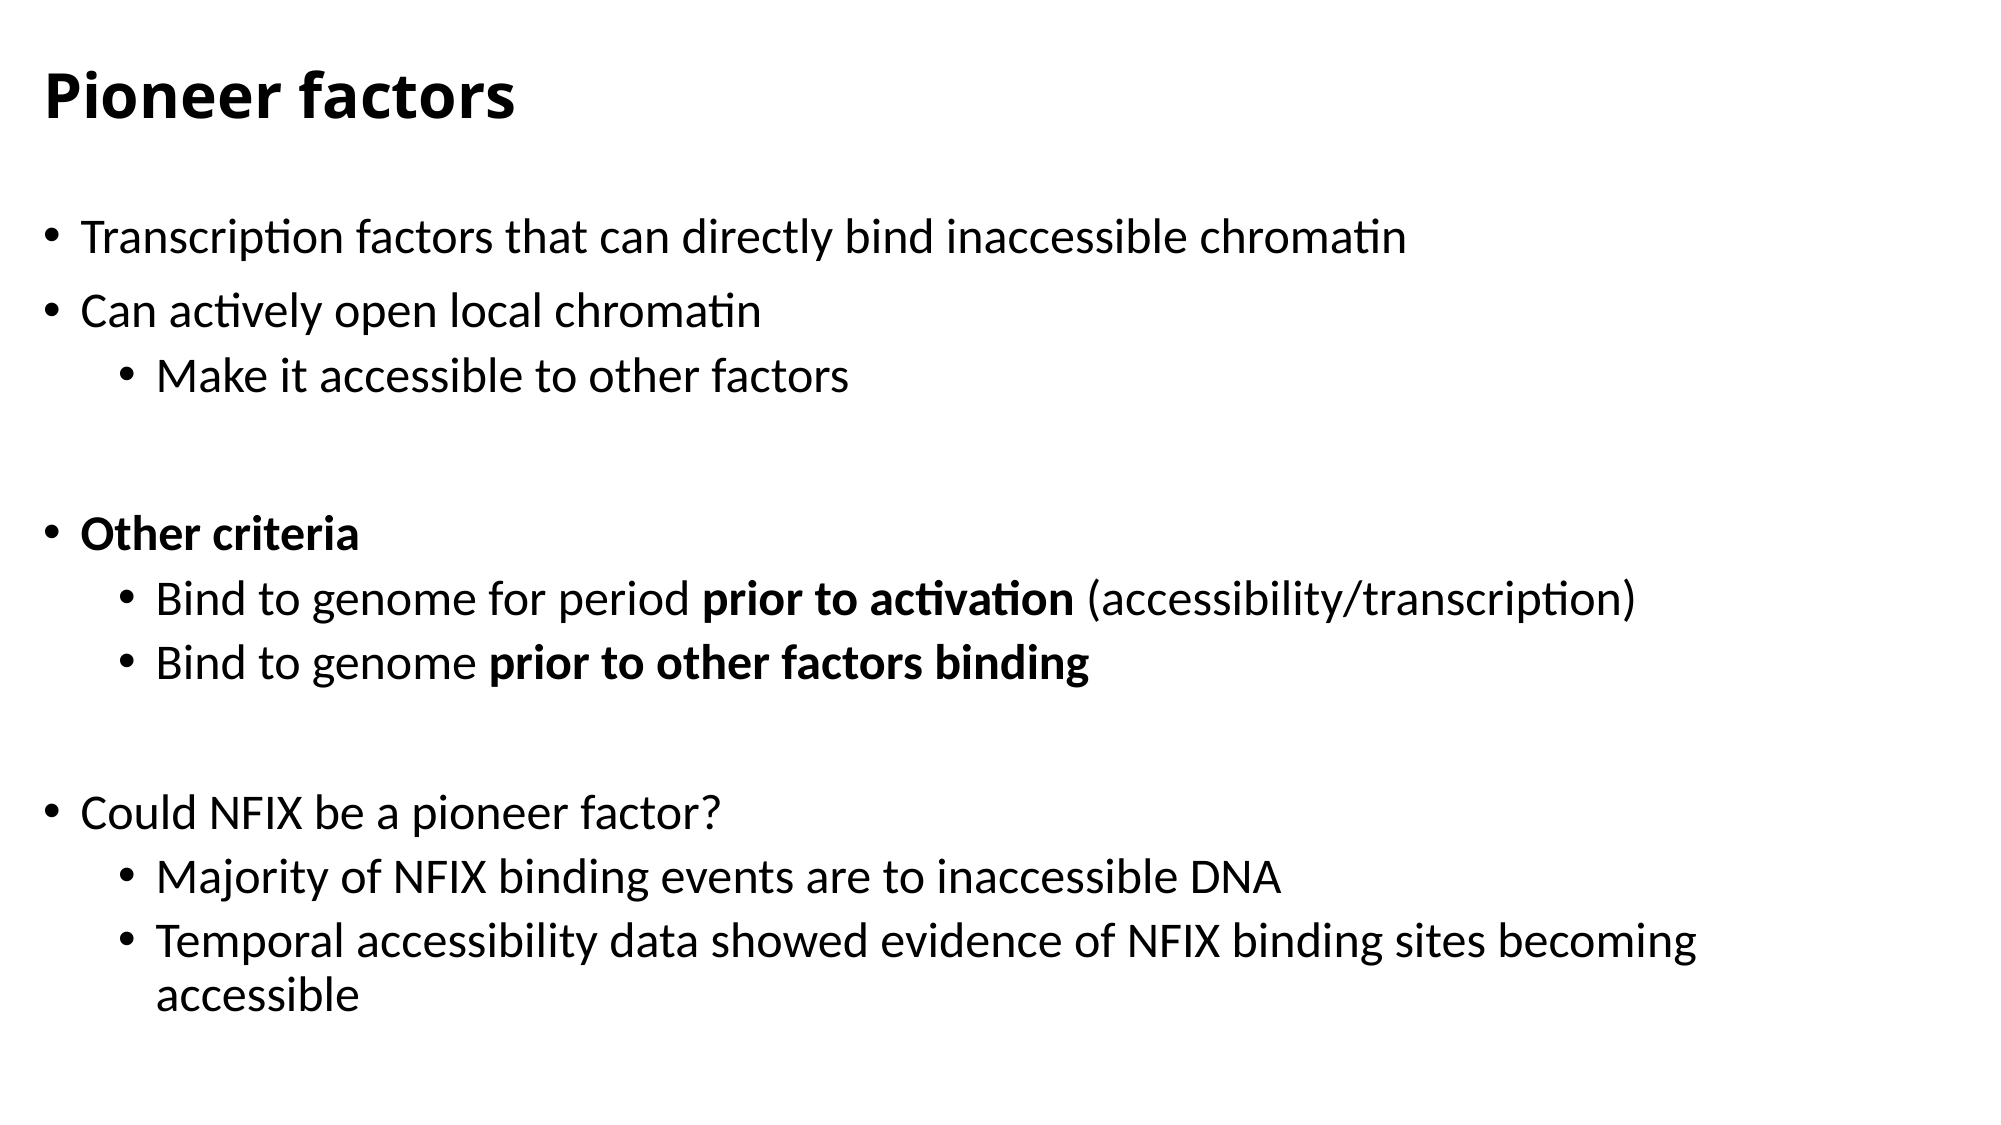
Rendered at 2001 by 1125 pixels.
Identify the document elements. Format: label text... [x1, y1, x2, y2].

list Transcription factors that can directly bind inaccessible chromatin Can actively open local chromatin Make it accessible to other factors Other criteria Bind to genome for period prior to activation (accessibility/transcription) Bind to genome prior to other factors binding Could NFIX be a pioneer factor? Majority of NFIX binding events are to inaccessible DNA Temporal accessibility data showed evidence of NFIX binding sites becoming accessible [28, 202, 1870, 1058]
title Pioneer factors [28, 23, 538, 174]
